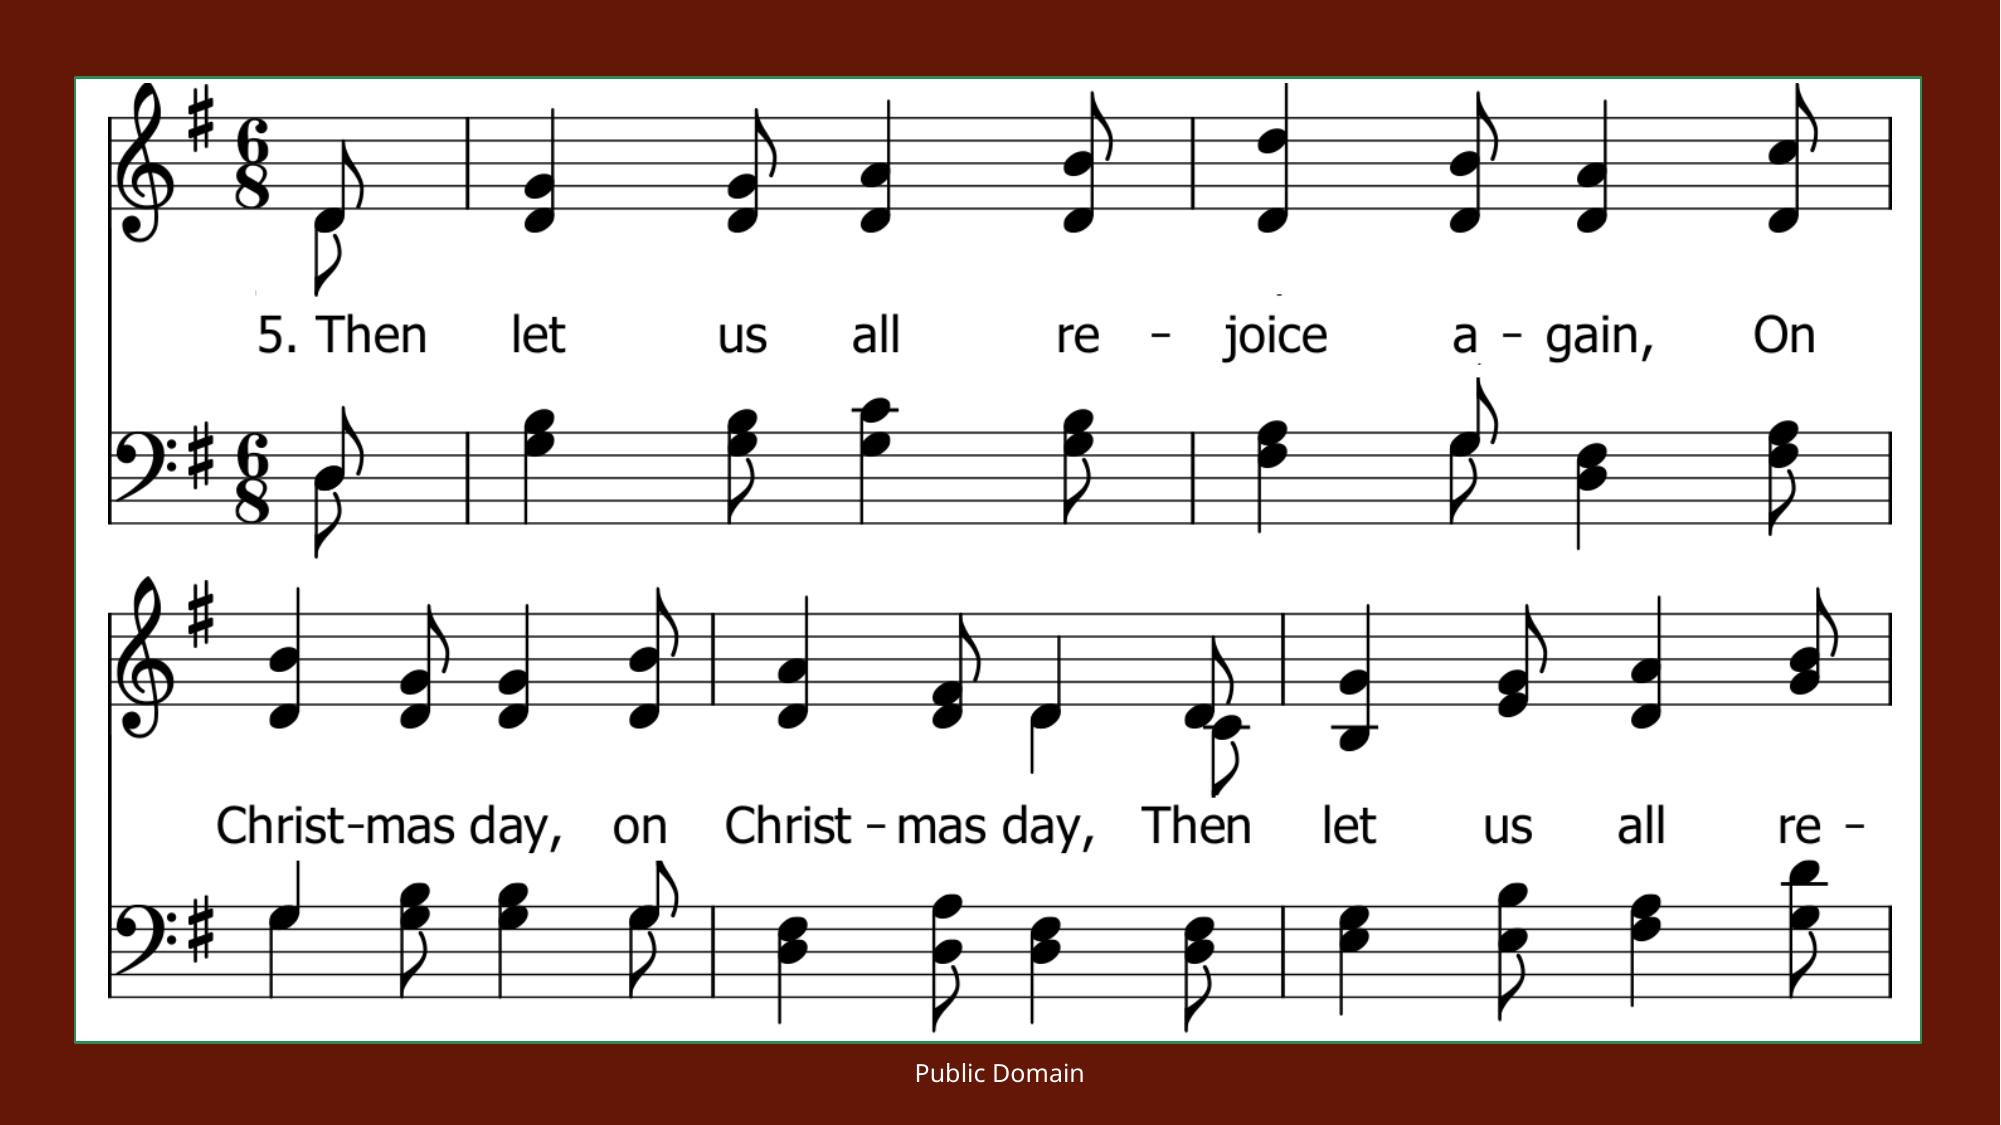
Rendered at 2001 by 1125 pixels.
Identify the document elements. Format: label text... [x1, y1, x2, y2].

footer Public Domain [662, 1050, 1338, 1103]
picture [108, 82, 1892, 1038]
text_box [74, 76, 1922, 1044]
